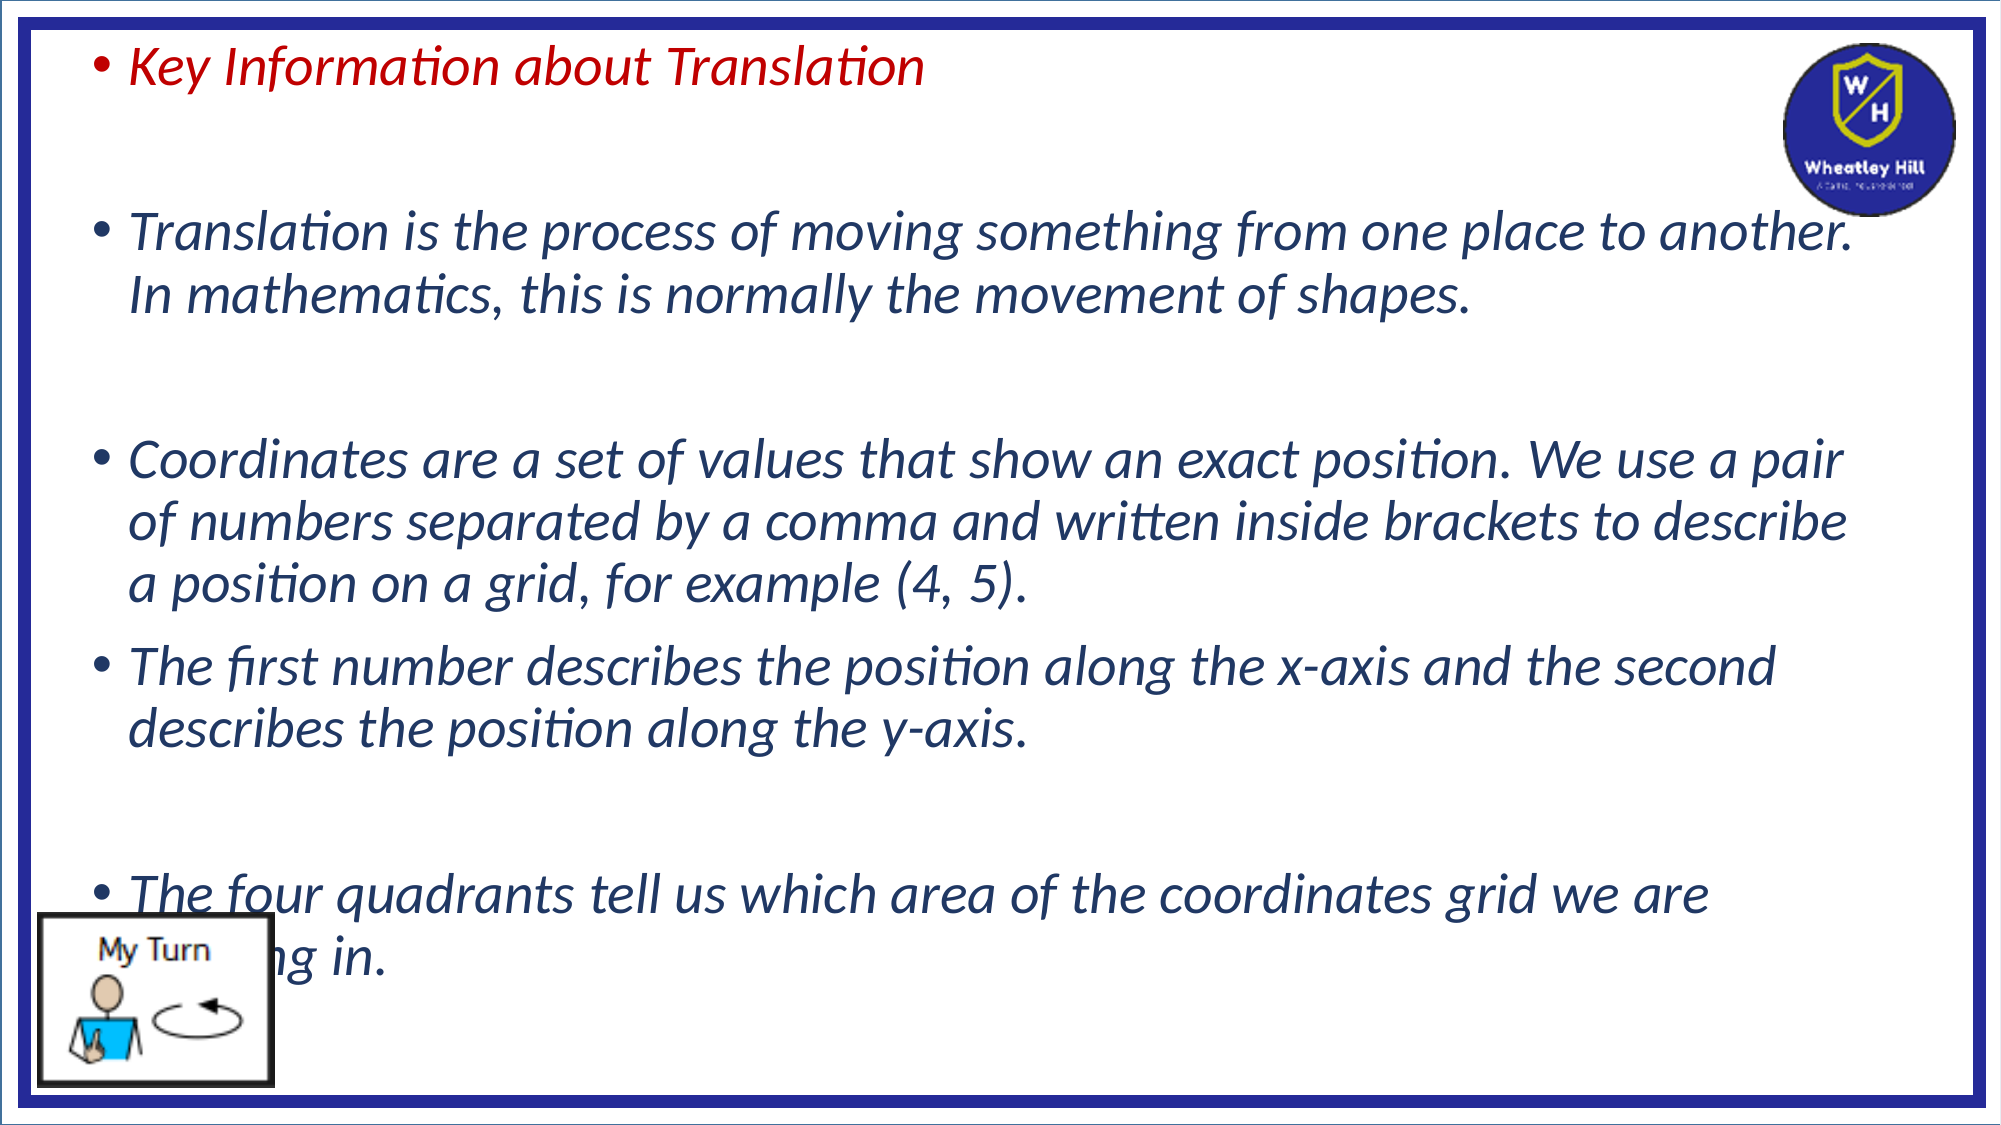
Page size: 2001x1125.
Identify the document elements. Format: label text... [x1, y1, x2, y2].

picture [0, 0, 2001, 1125]
list Key Information about Translation Translation is the process of moving something from one place to another. In mathematics, this is normally the movement of shapes. Coordinates are a set of values that show an exact position. We use a pair of numbers separated by a comma and written inside brackets to describe a position on a grid, for example (4, 5). The first number describes the position along the x-axis and the second describes the position along the y-axis. The four quadrants tell us which area of the coordinates grid we are working in. [76, 28, 1885, 1000]
